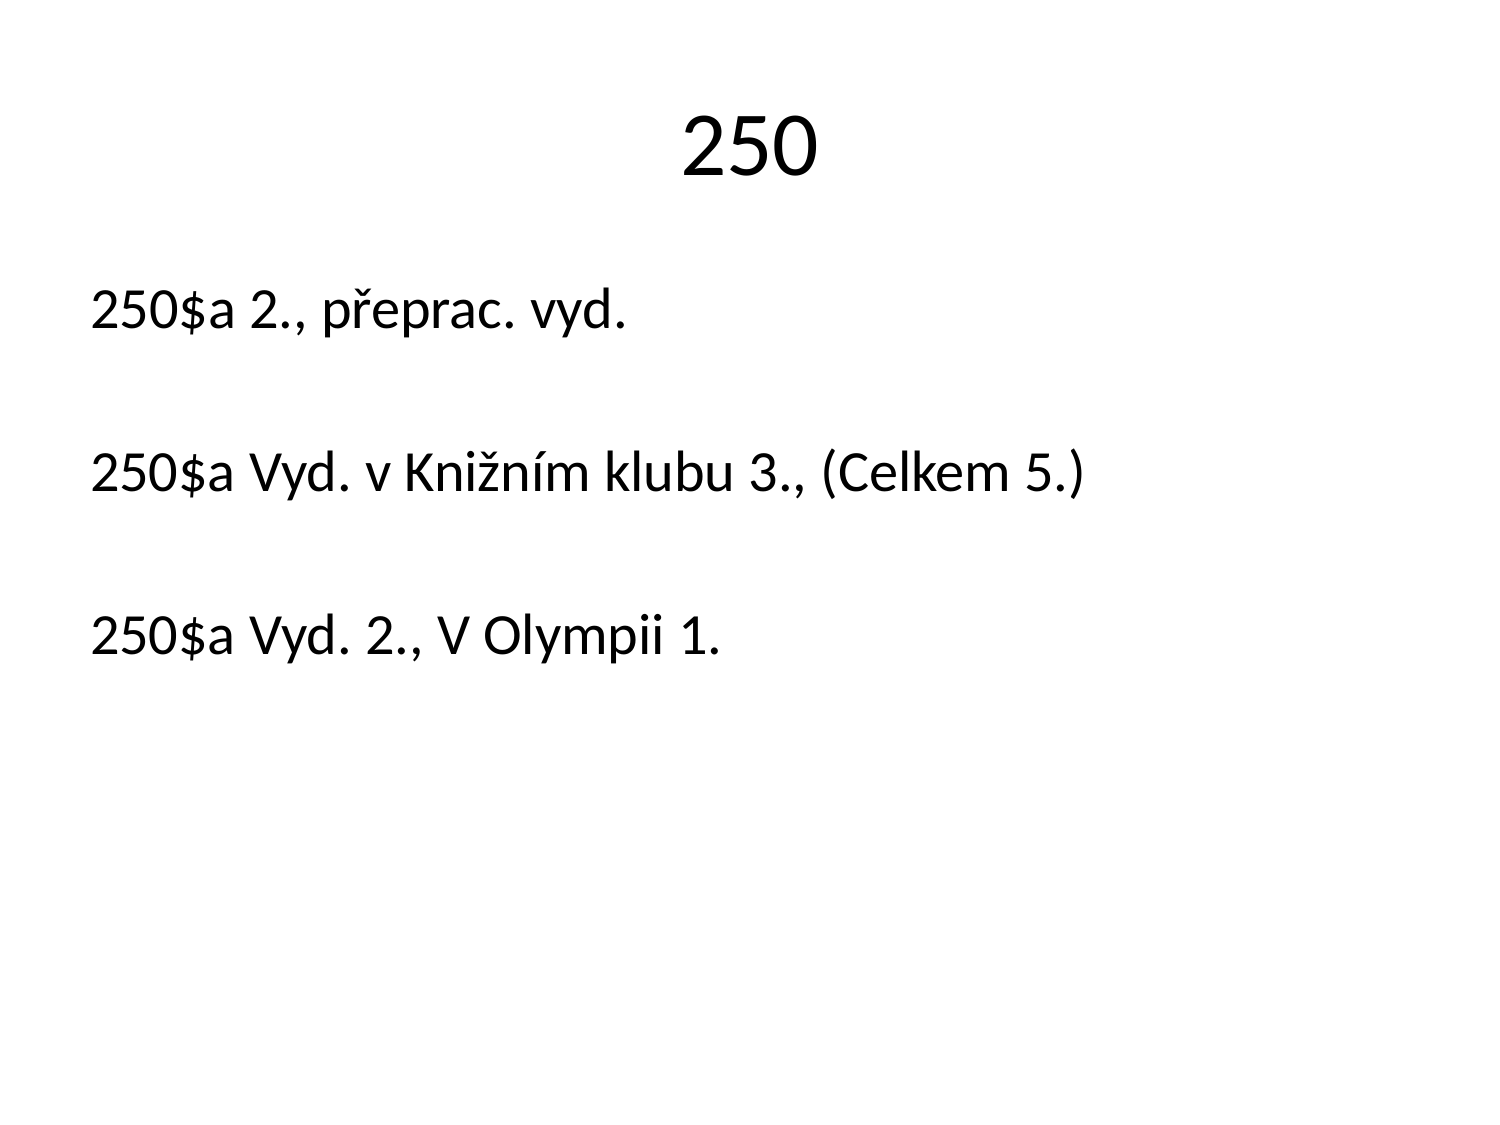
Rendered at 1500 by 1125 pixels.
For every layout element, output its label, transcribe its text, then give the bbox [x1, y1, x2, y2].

title 250 [75, 45, 1425, 233]
list $a 2., přeprac. vyd. 250$a Vyd. v Knižním klubu 3., (Celkem 5.) 250$a Vyd. 2., V Olympii 1. [75, 262, 1425, 1005]
